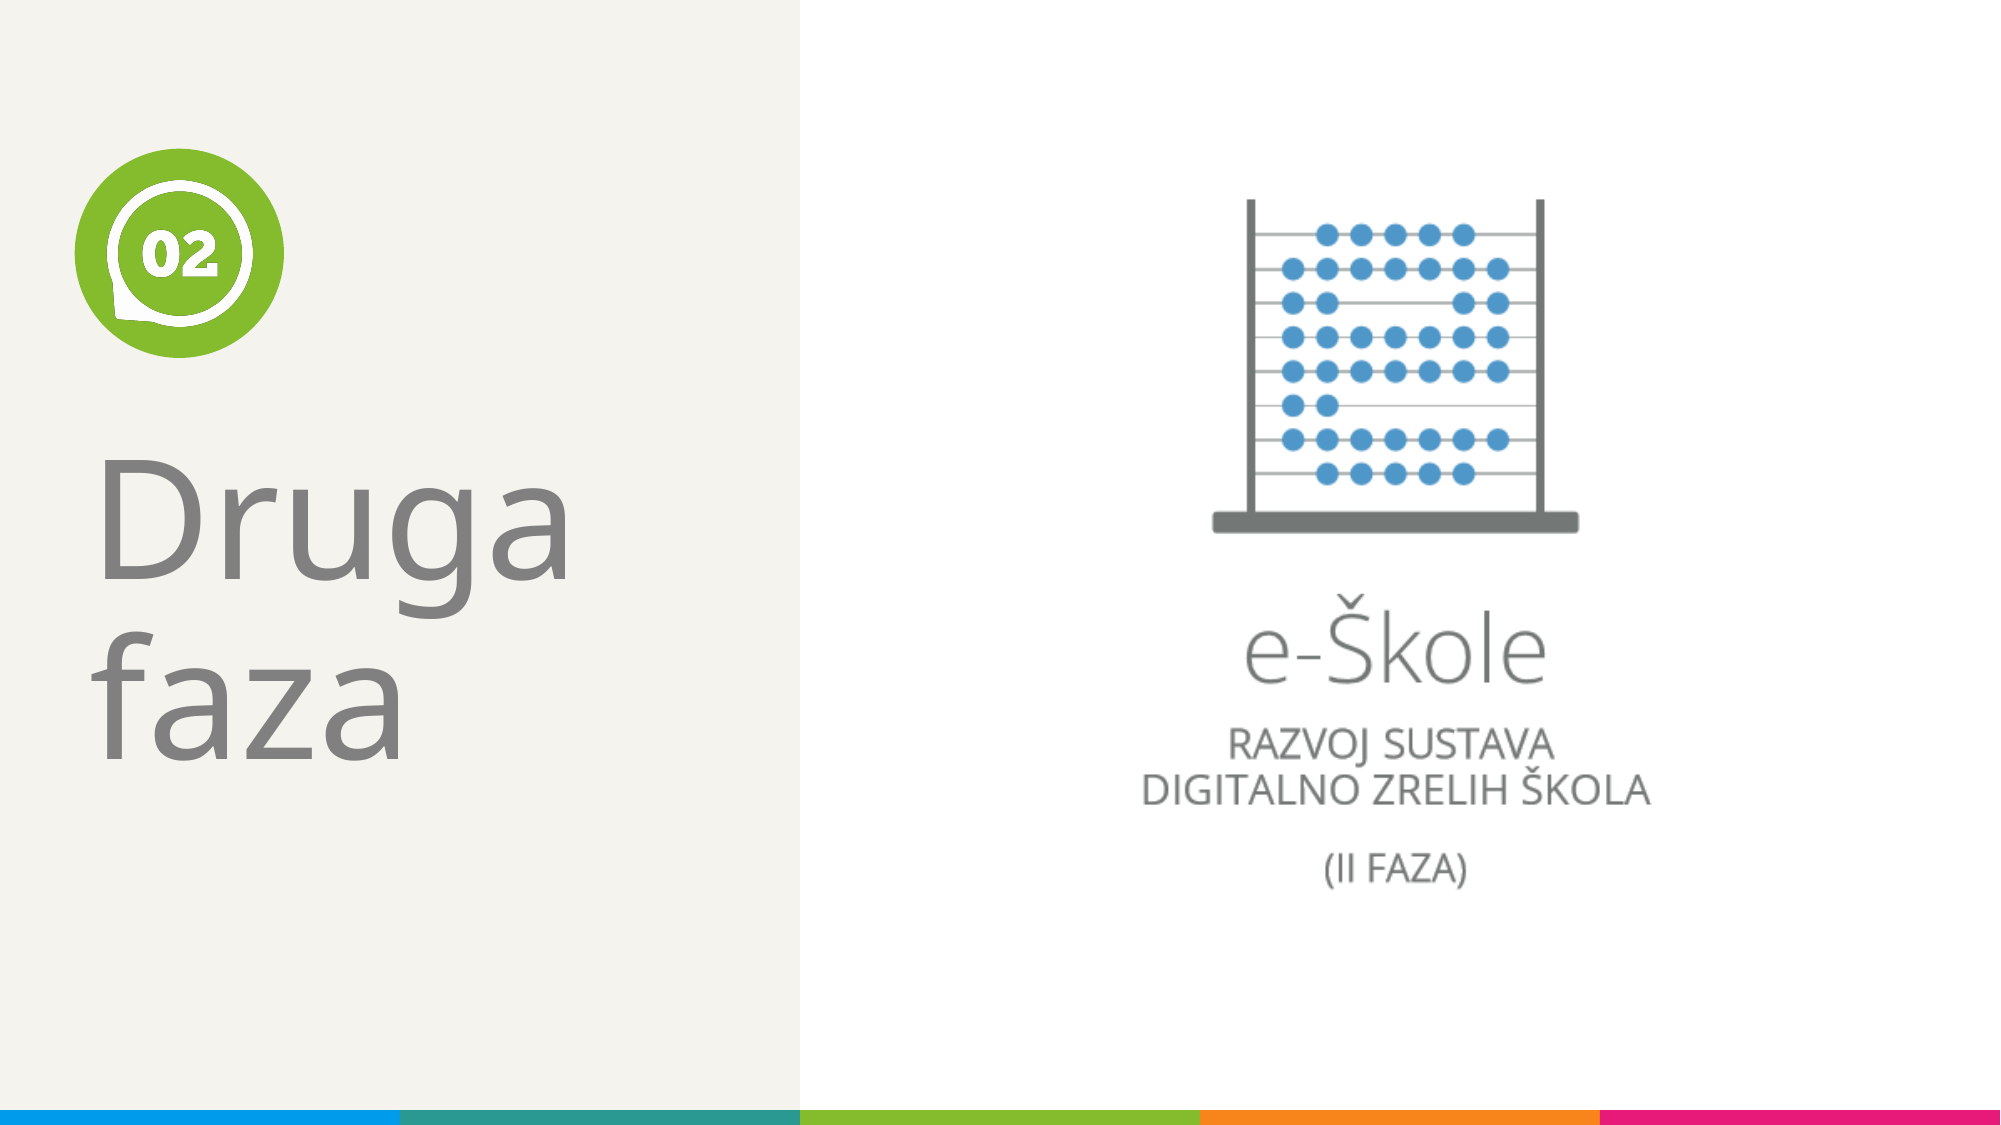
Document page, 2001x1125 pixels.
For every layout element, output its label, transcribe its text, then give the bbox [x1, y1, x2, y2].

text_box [74, 148, 284, 358]
picture [943, 148, 1839, 977]
title Druga faza [74, 389, 720, 804]
